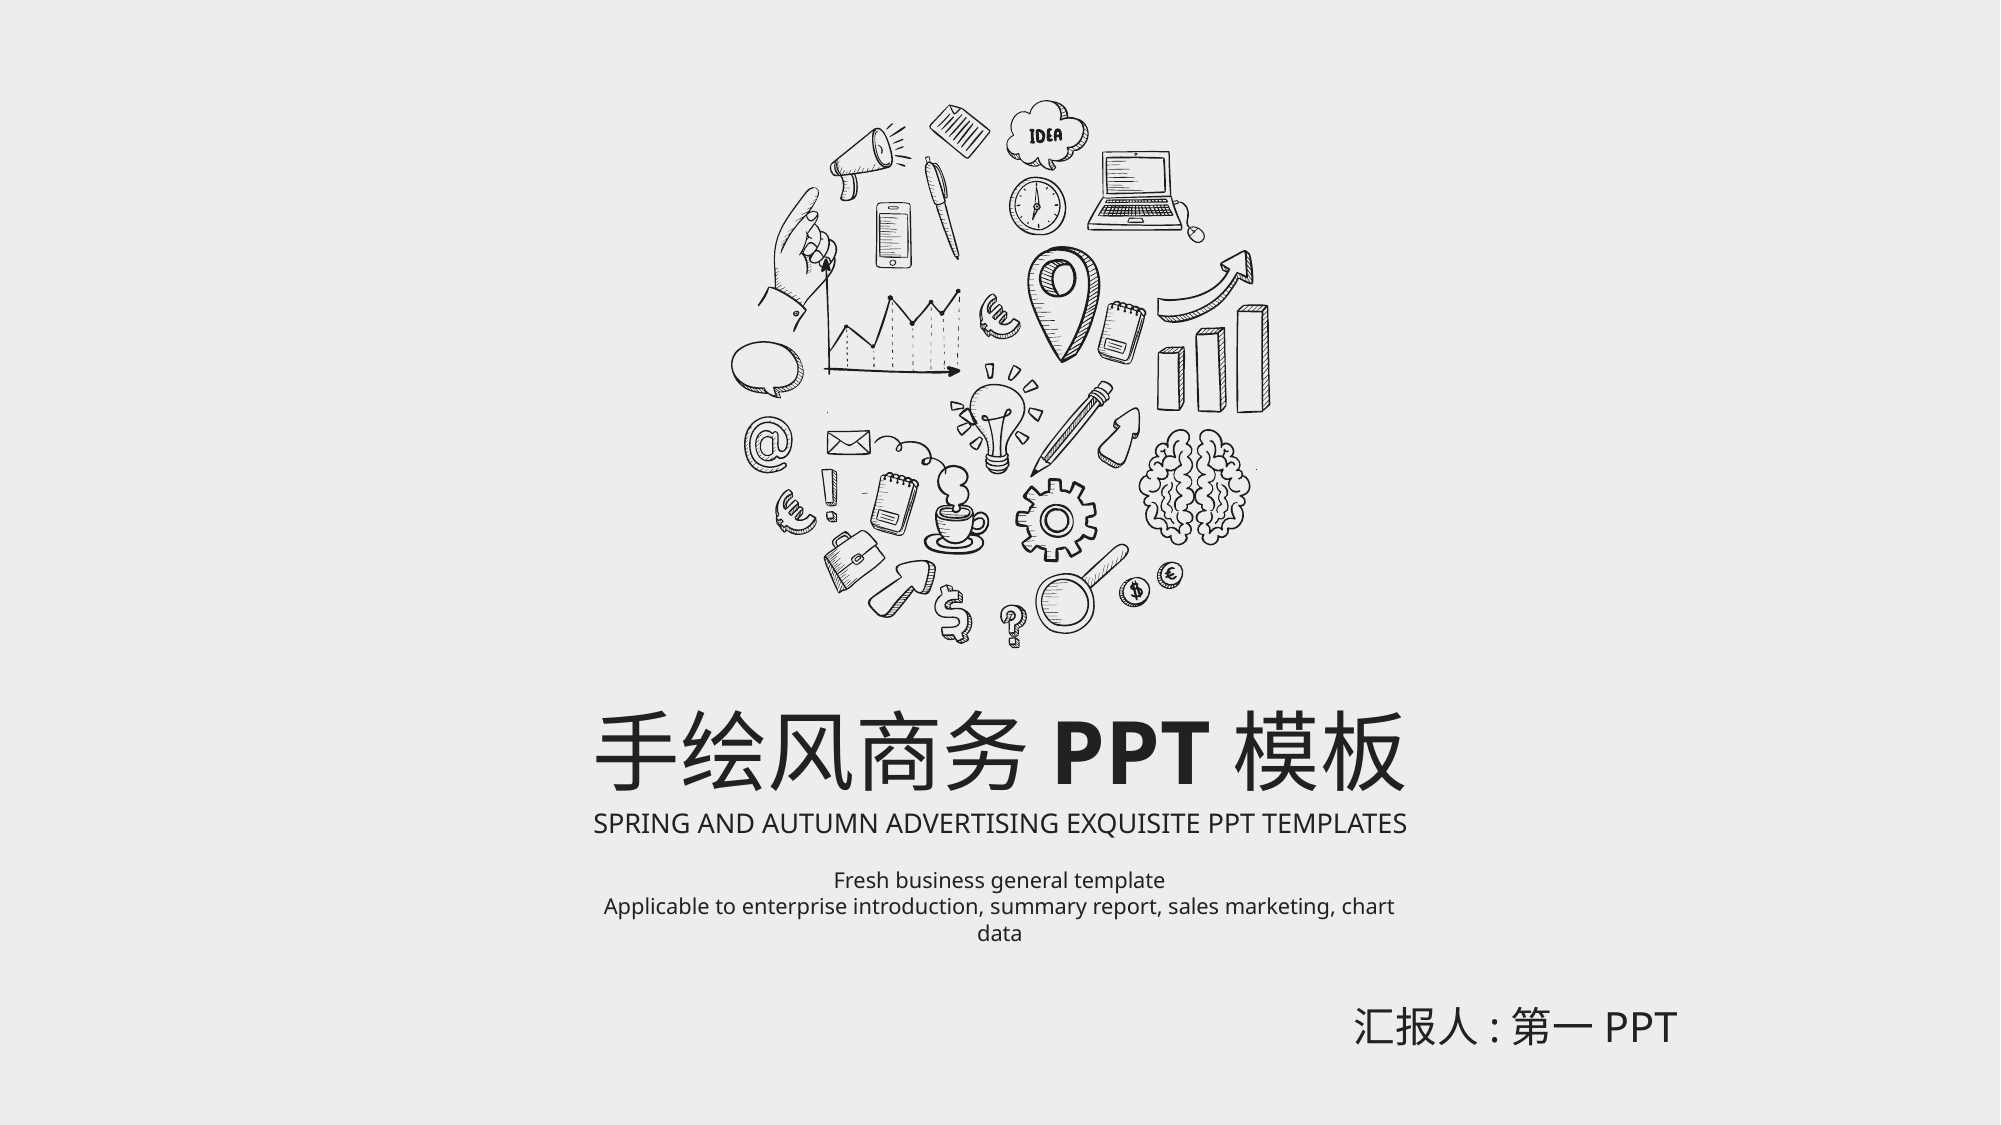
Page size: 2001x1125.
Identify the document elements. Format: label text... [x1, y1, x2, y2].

text_box 手绘风商务PPT模板 [554, 689, 1446, 798]
text_box 汇报人:第一PPT [1339, 993, 1746, 1059]
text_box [729, 98, 1271, 649]
text_box Fresh business general template Applicable to enterprise introduction, summary report, sales marketing, chart data [567, 859, 1432, 953]
text_box SPRING AND AUTUMN ADVERTISING EXQUISITE PPT TEMPLATES [554, 798, 1446, 846]
